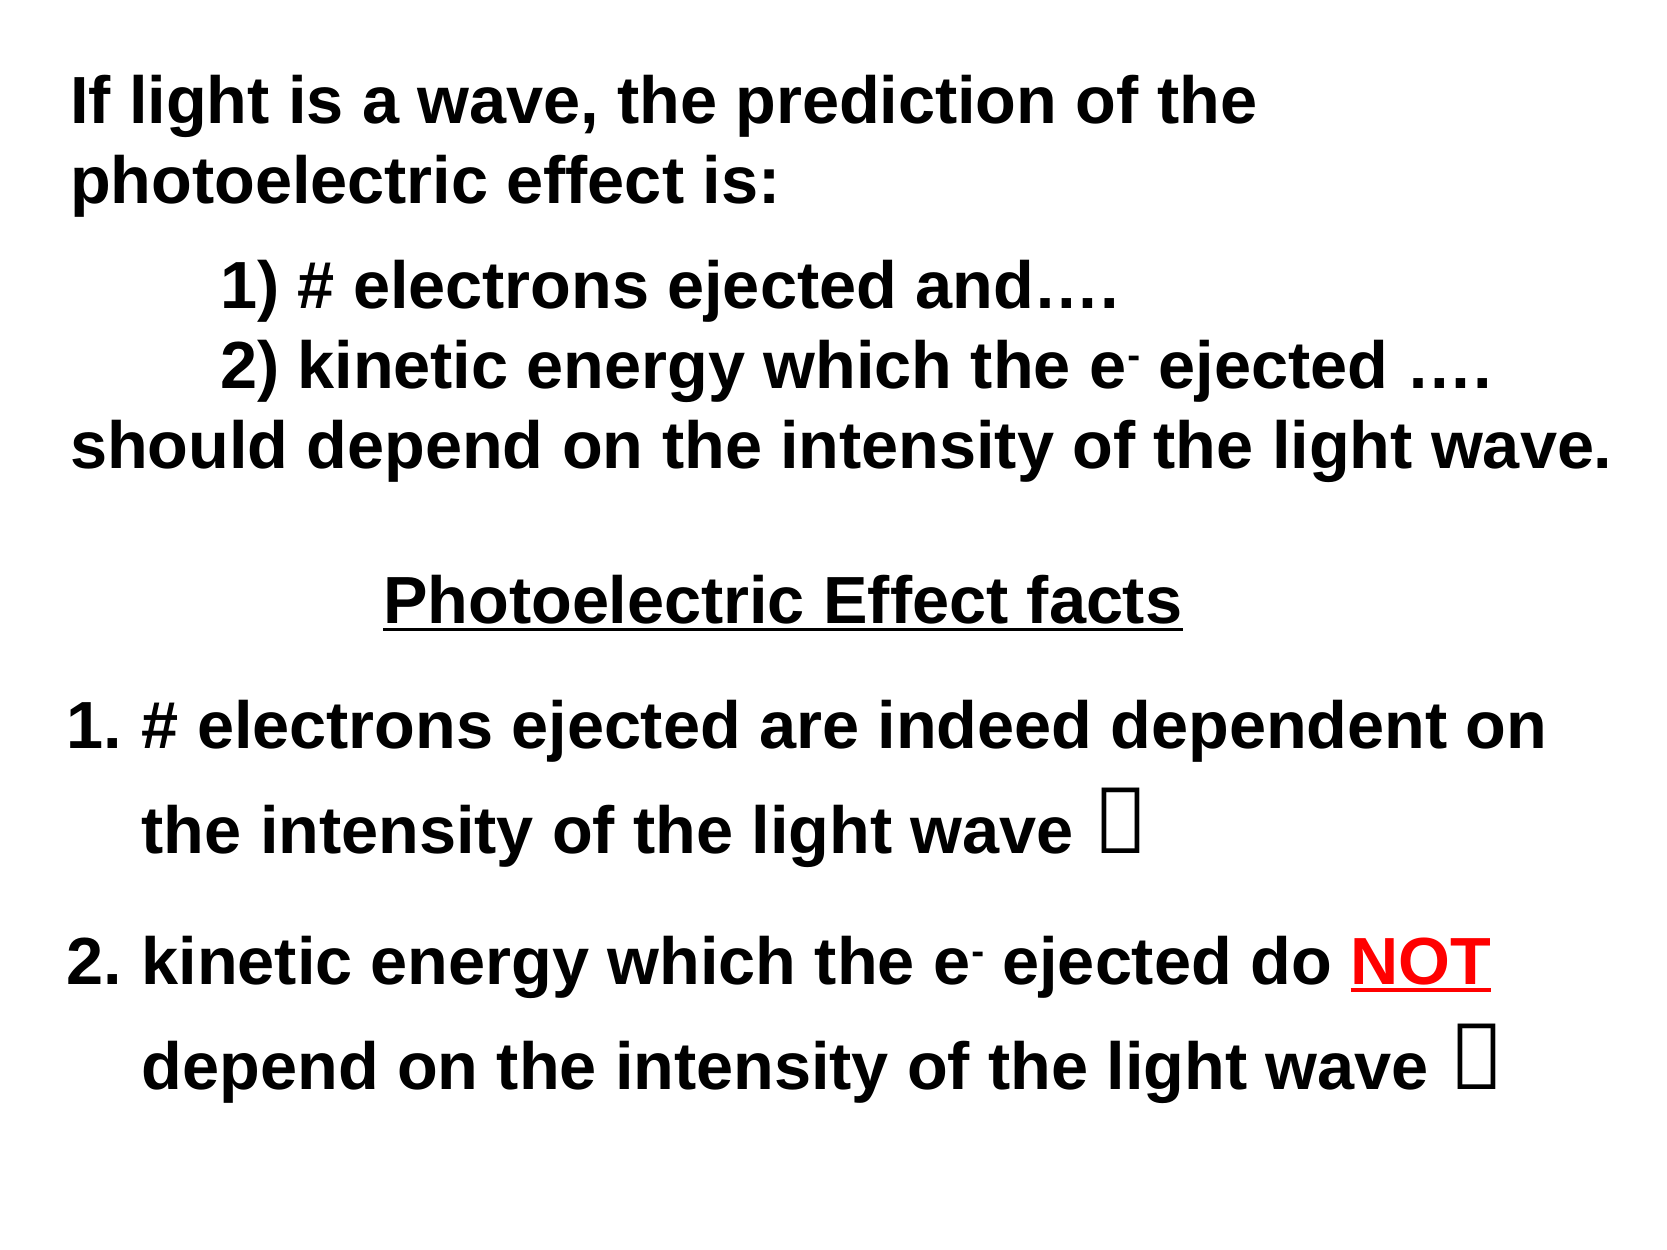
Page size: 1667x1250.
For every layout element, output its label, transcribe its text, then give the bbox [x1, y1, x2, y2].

text_box Photoelectric Effect facts [368, 549, 1331, 645]
text_box # electrons ejected are indeed dependent on the intensity of the light wave  kinetic energy which the e- ejected do NOT depend on the intensity of the light wave  [52, 674, 1611, 1116]
text_box If light is a wave, the prediction of the photoelectric effect is: 1) # electrons ejected and…. 2) kinetic energy which the e- ejected …. should depend on the intensity of the light wave. [55, 49, 1651, 490]
